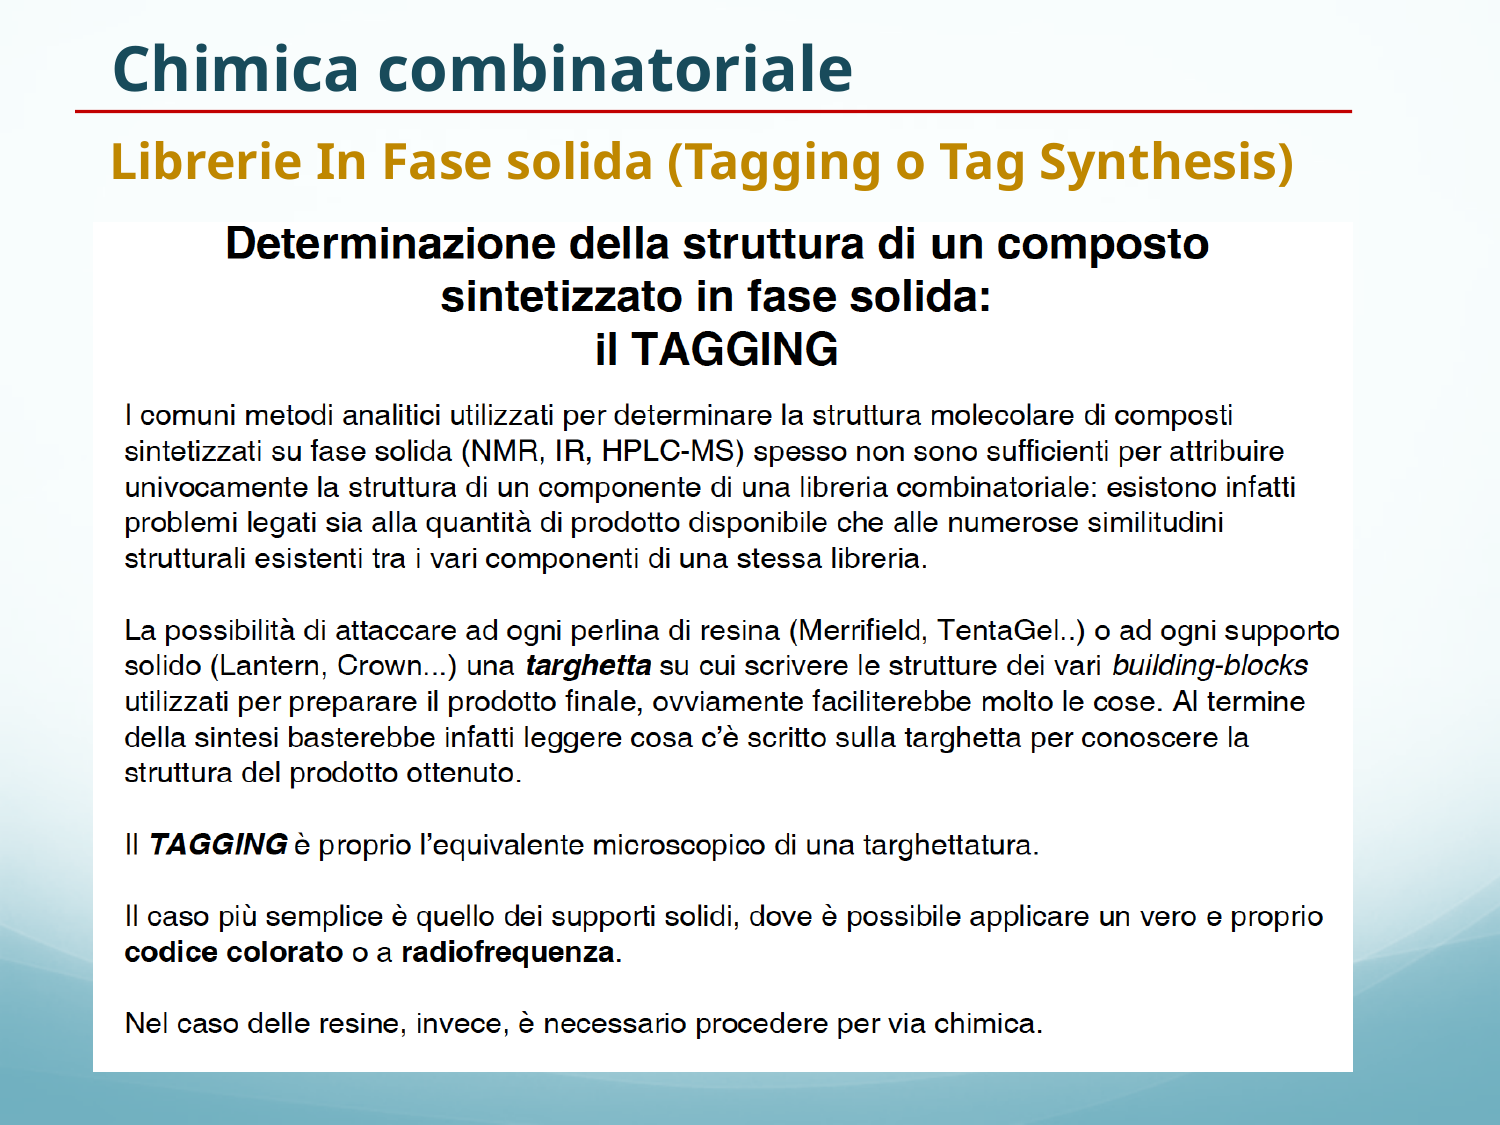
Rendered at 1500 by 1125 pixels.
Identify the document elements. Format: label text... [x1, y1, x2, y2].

picture [92, 222, 1353, 1073]
text_box Librerie In Fase solida (Tagging o Tag Synthesis) [94, 122, 1310, 198]
text_box Chimica combinatoriale [96, 21, 870, 111]
